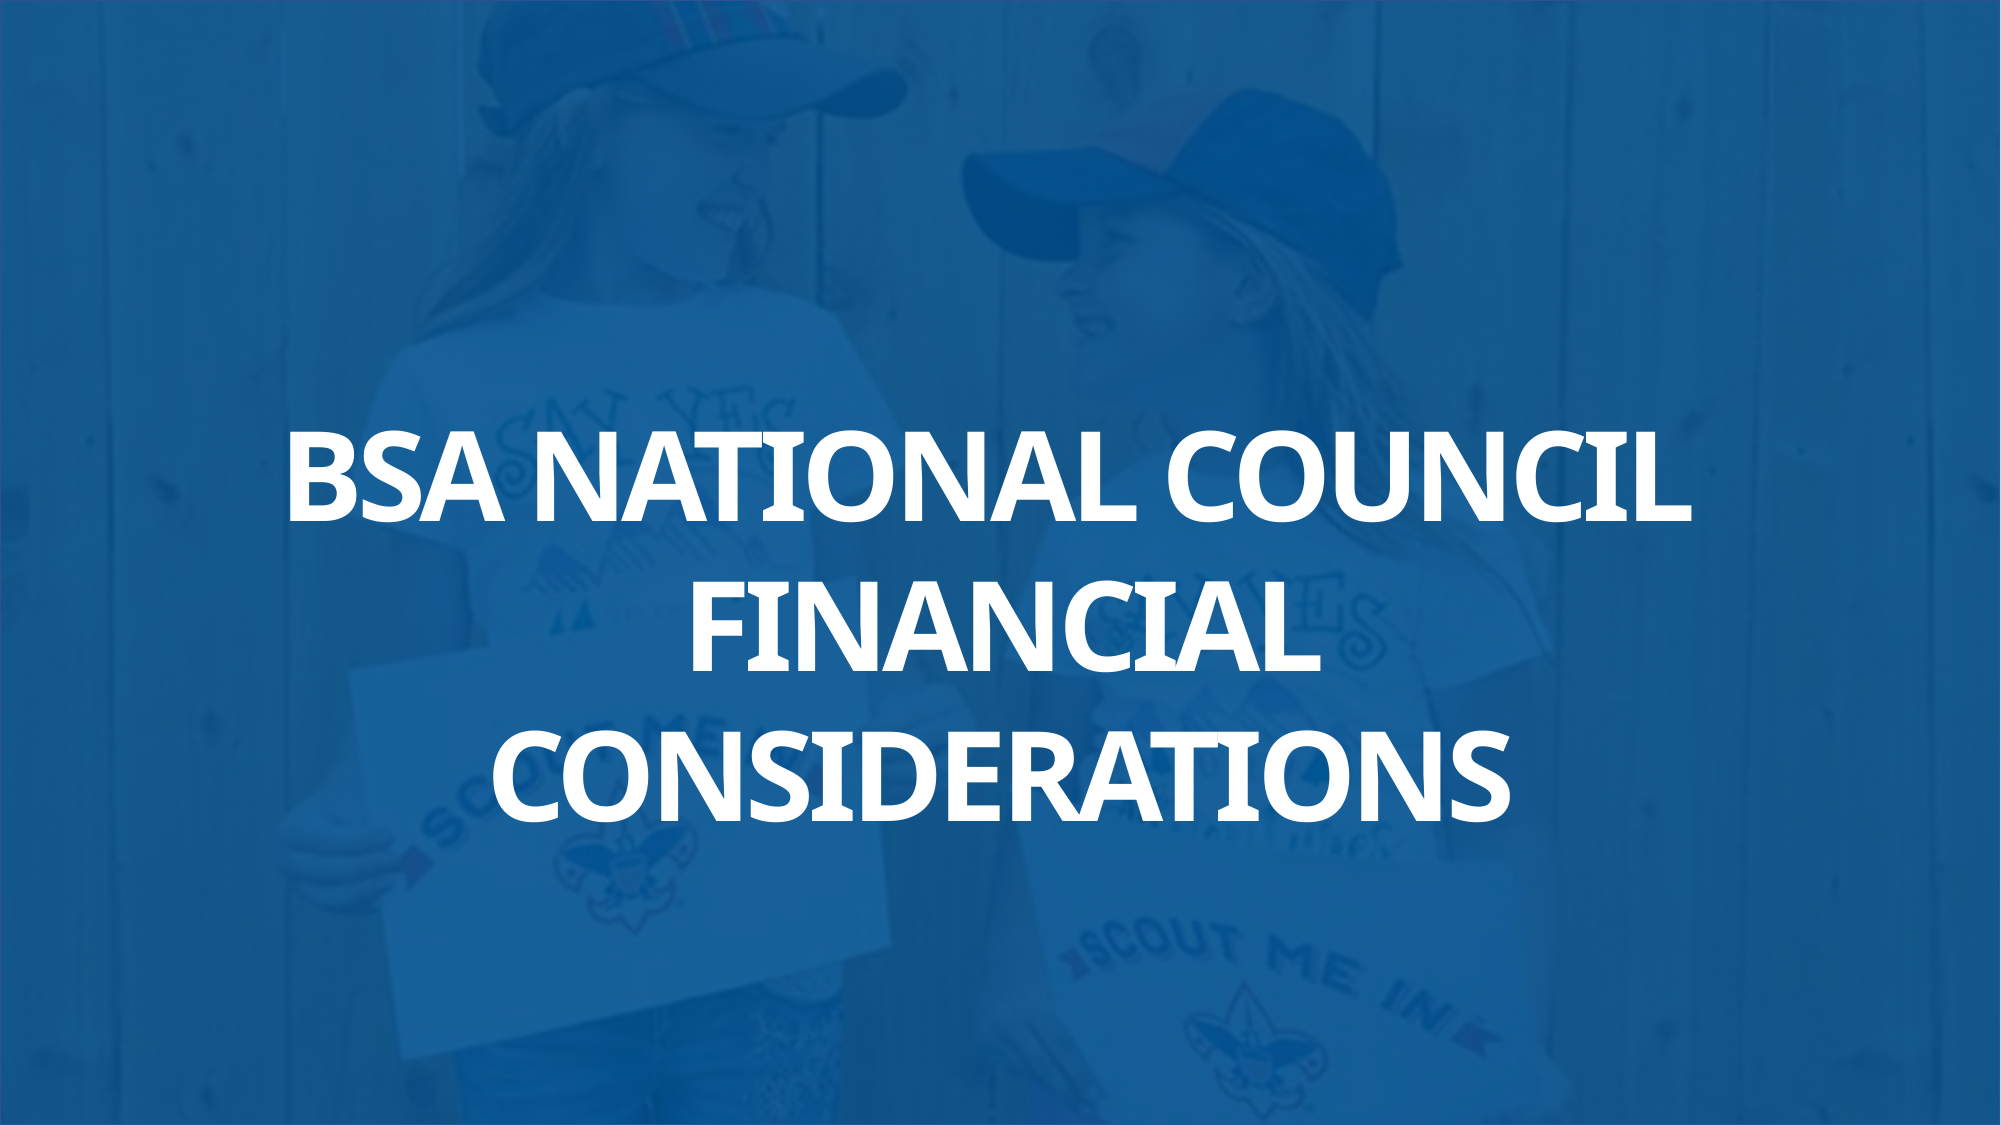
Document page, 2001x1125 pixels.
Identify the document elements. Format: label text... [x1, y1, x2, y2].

text_box BSA NATIONAL COUNCIL FINANCIAL CONSIDERATIONS [162, 394, 1838, 847]
